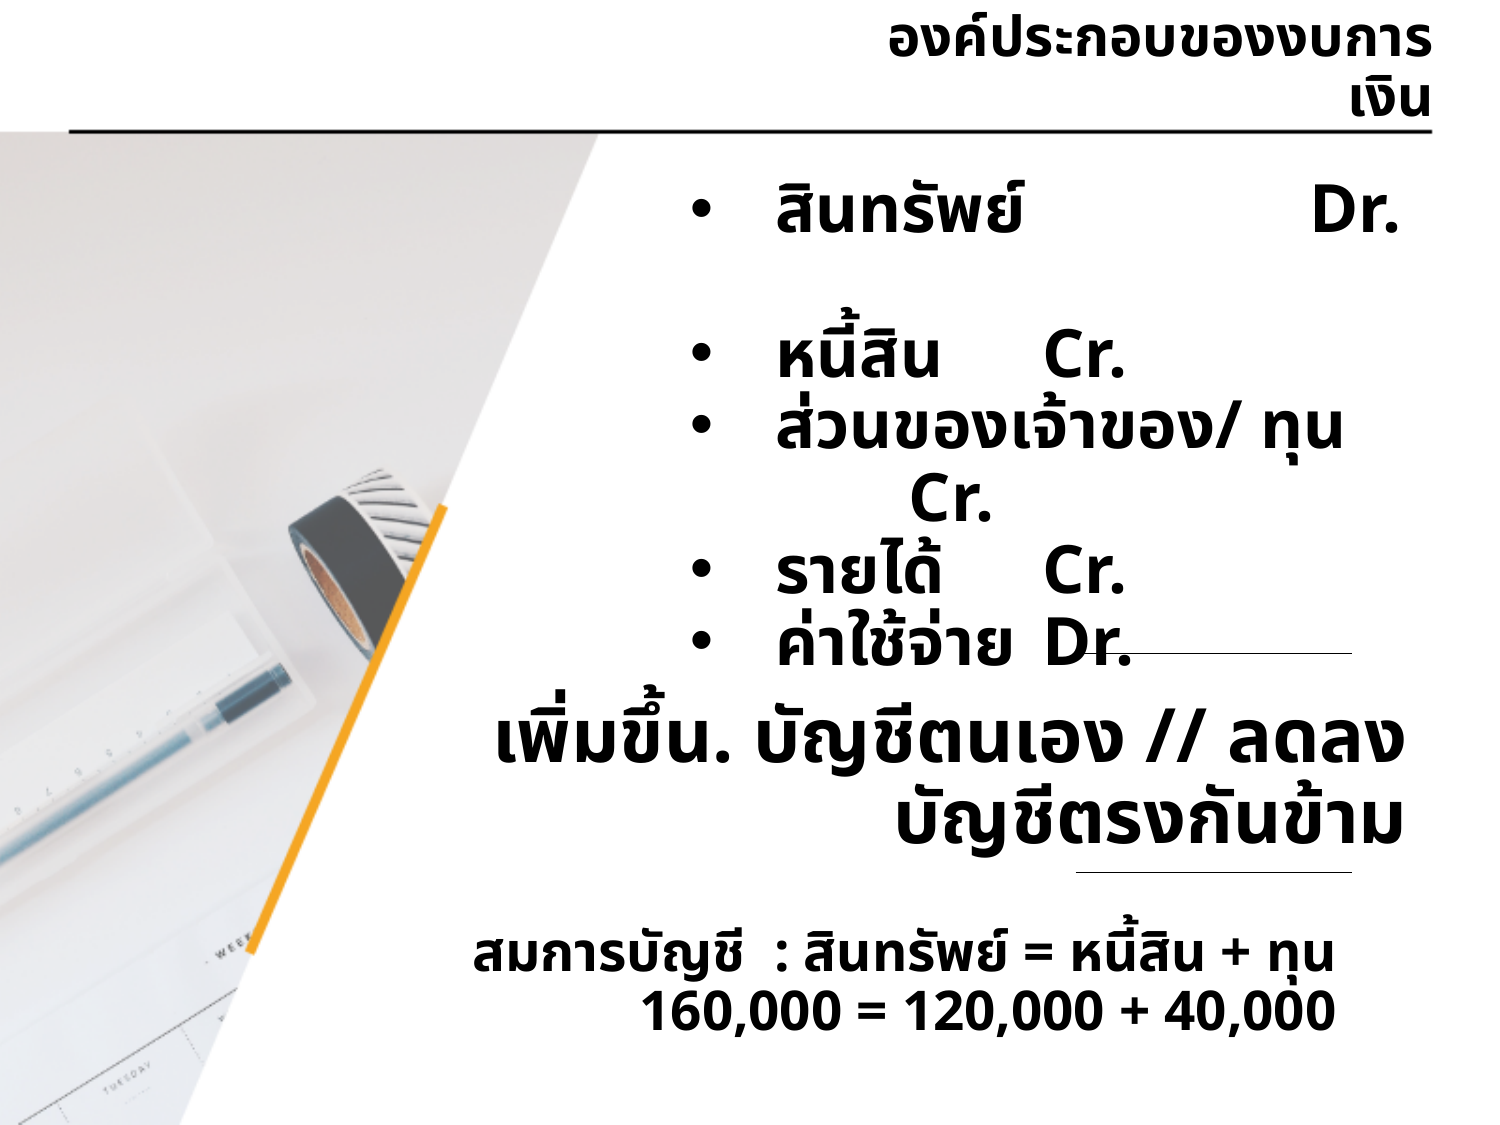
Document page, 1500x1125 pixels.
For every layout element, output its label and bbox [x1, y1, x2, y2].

list [0, 0, 1500, 1125]
